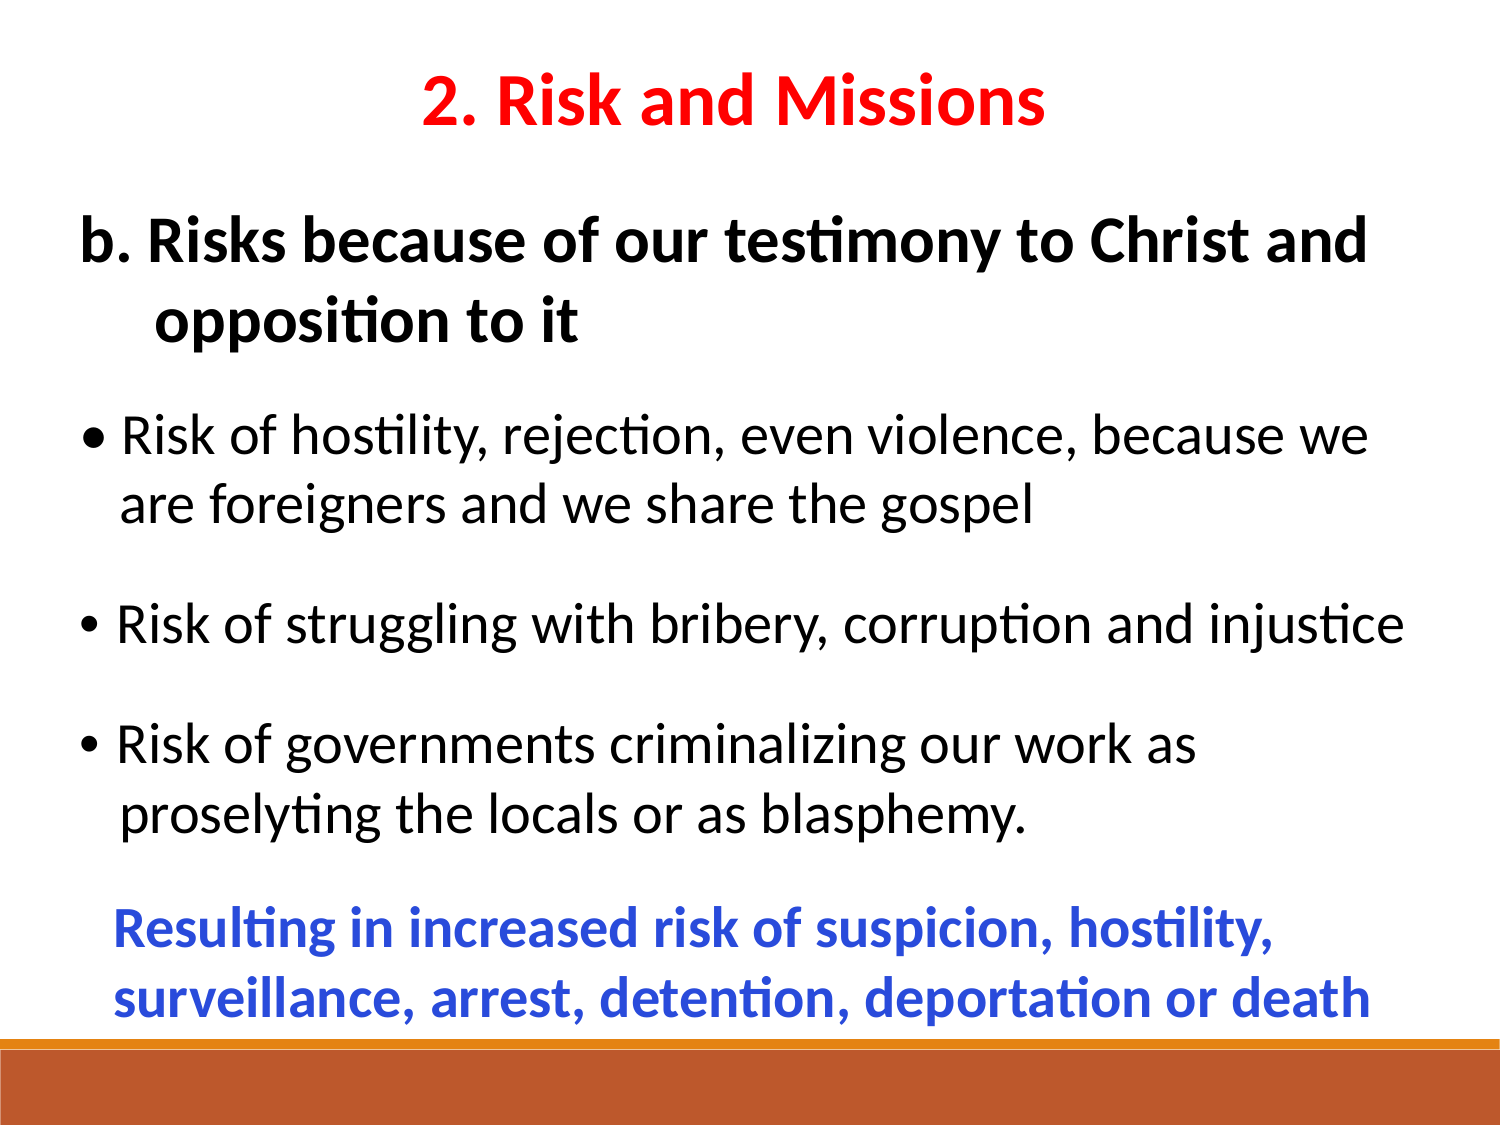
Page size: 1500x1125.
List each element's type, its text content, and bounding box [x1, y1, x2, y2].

text_box b. Risks because of our testimony to Christ and opposition to it • Risk of hostility, rejection, even violence, because we are foreigners and we share the gospel • Risk of struggling with bribery, corruption and injustice • Risk of governments criminalizing our work as proselyting the locals or as blasphemy. [64, 188, 1446, 853]
text_box Resulting in increased risk of suspicion, hostility, surveillance, arrest, detention, deportation or death [98, 881, 1412, 1037]
text_box 2. Risk and Missions [45, 42, 1441, 148]
